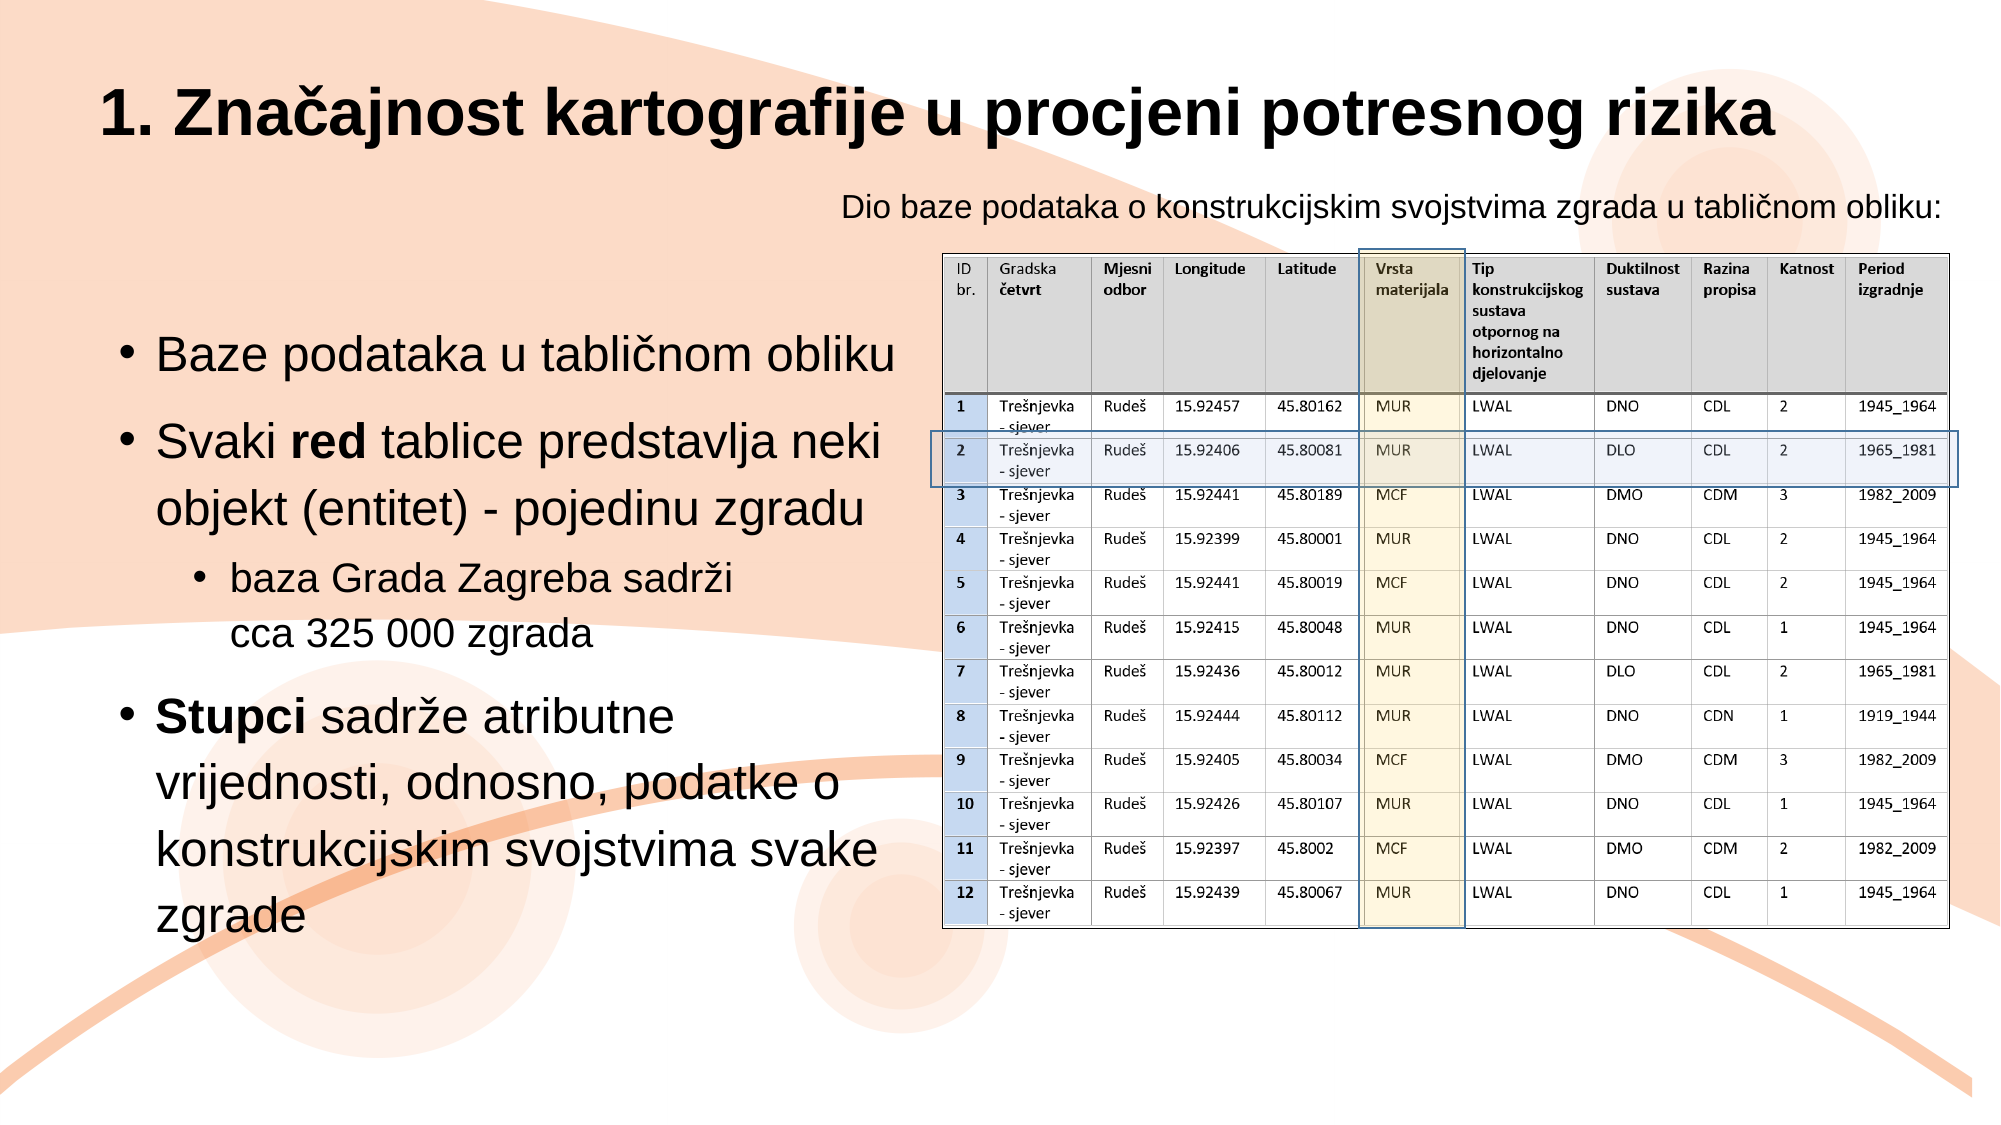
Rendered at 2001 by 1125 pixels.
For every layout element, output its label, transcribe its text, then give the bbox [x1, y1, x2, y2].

picture [0, 0, 2001, 1125]
text_box Dio baze podataka o konstrukcijskim svojstvima zgrada u tabličnom obliku: [1887, 177, 2000, 233]
text_box [1950, 430, 1959, 488]
text_box 1. Značajnost kartografije u procjeni potresnog rizika [84, 70, 1887, 260]
list Baze podataka u tabličnom obliku Svaki red tablice predstavlja neki objekt (entitet) - pojedinu zgradu baza Grada Zagreba sadrži cca 325 000 zgrada Stupci sadrže atributne vrijednosti, odnosno, podatke o konstrukcijskim svojstvima svake zgrade [103, 307, 915, 1020]
text_box [930, 430, 942, 488]
